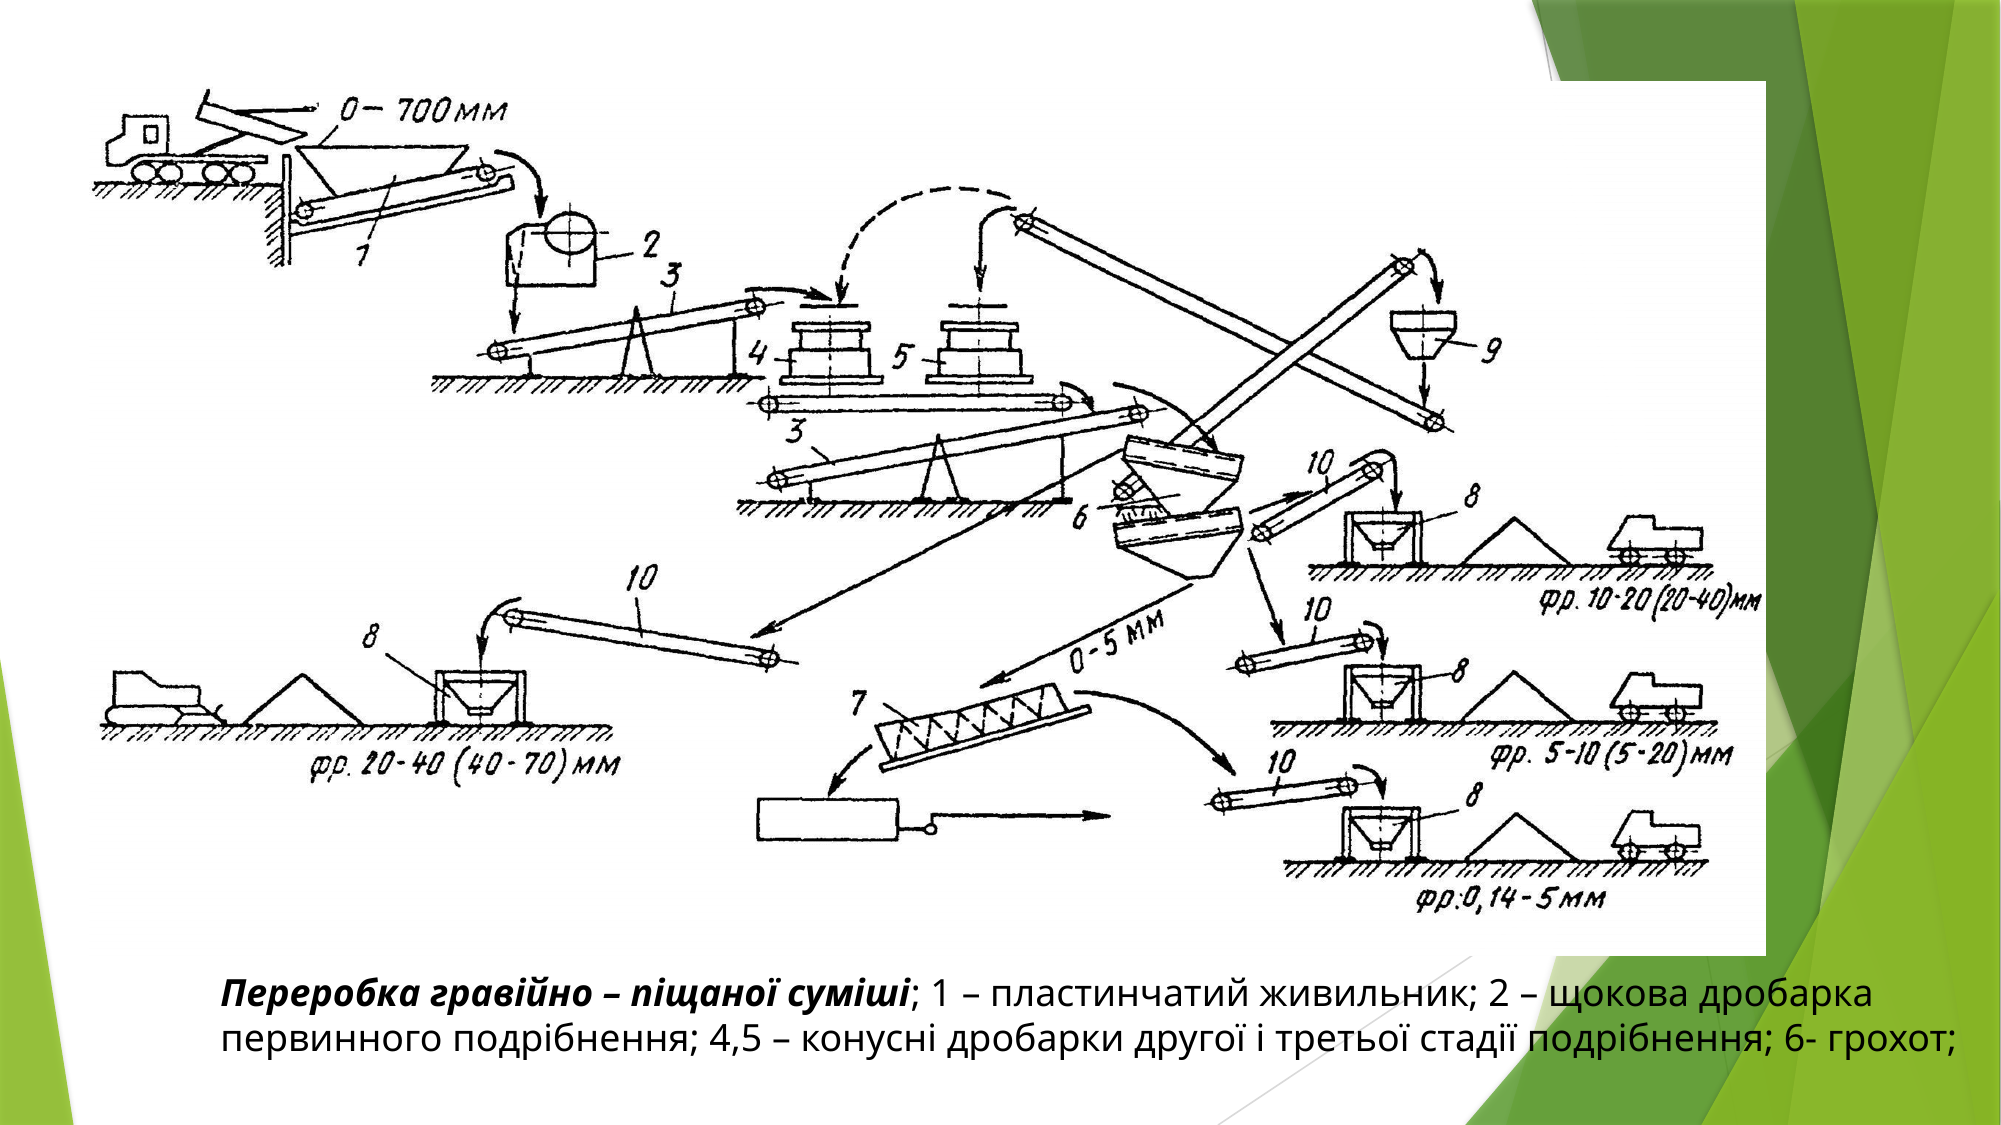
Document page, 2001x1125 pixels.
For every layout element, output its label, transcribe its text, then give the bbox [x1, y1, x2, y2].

picture [89, 80, 1766, 957]
text_box Переробка гравійно – піщаної суміші; 1 – пластинчатий живильник; 2 – щокова дробарка первинного подрібнення; 4,5 – конусні дробарки другої і третьої стадії подрібнення; 6- грохот; [205, 962, 2000, 1067]
